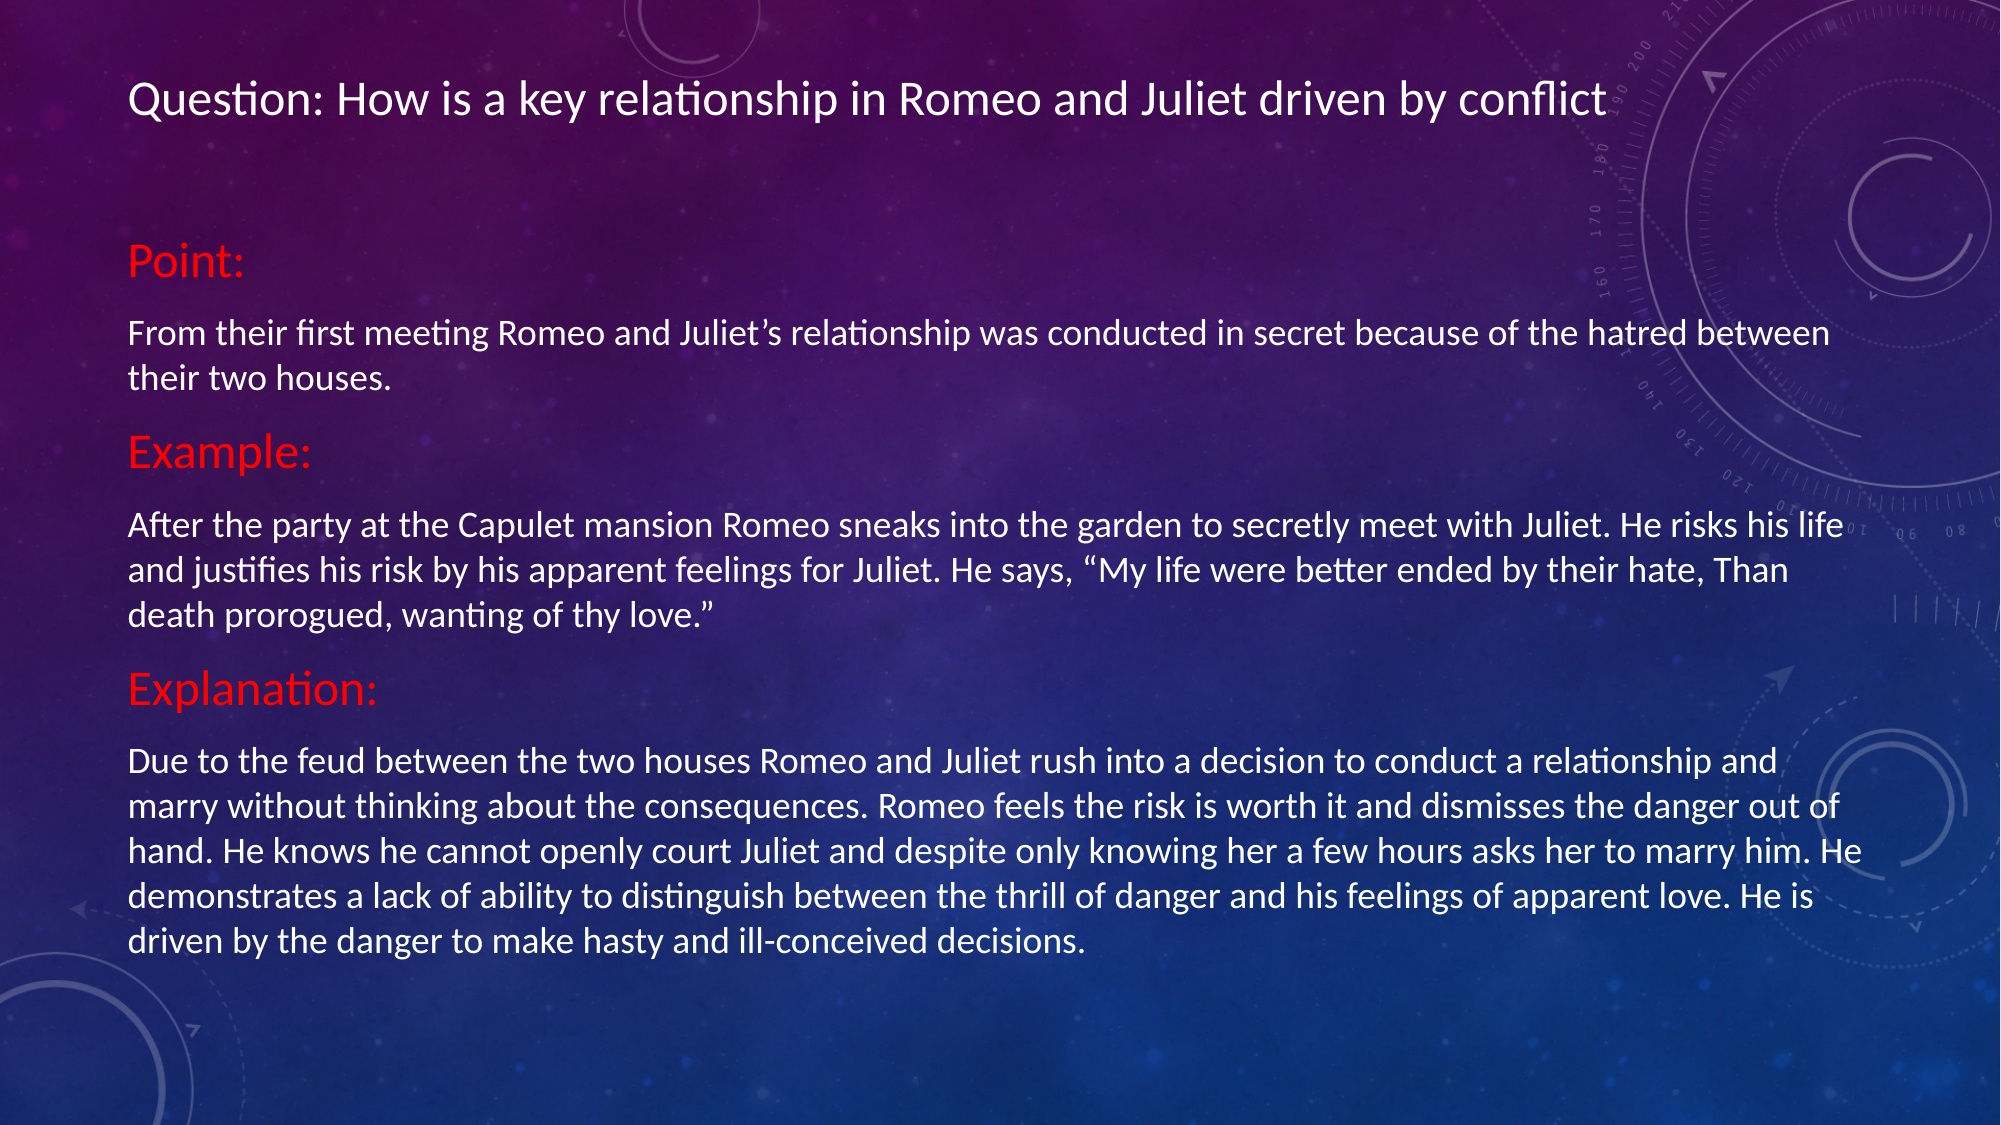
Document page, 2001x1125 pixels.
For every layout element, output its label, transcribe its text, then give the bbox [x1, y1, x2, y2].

picture [0, 0, 2001, 1125]
list Question: How is a key relationship in Romeo and Juliet driven by conflict Point: From their first meeting Romeo and Juliet’s relationship was conducted in secret because of the hatred between their two houses. Example: After the party at the Capulet mansion Romeo sneaks into the garden to secretly meet with Juliet. He risks his life and justifies his risk by his apparent feelings for Juliet. He says, “My life were better ended by their hate, Than death prorogued, wanting of thy love.” Explanation: Due to the feud between the two houses Romeo and Juliet rush into a decision to conduct a relationship and marry without thinking about the consequences. Romeo feels the risk is worth it and dismisses the danger out of hand. He knows he cannot openly court Juliet and despite only knowing her a few hours asks her to marry him. He demonstrates a lack of ability to distinguish between the thrill of danger and his feelings of apparent love. He is driven by the danger to make hasty and ill-conceived decisions. [112, 57, 1887, 1085]
